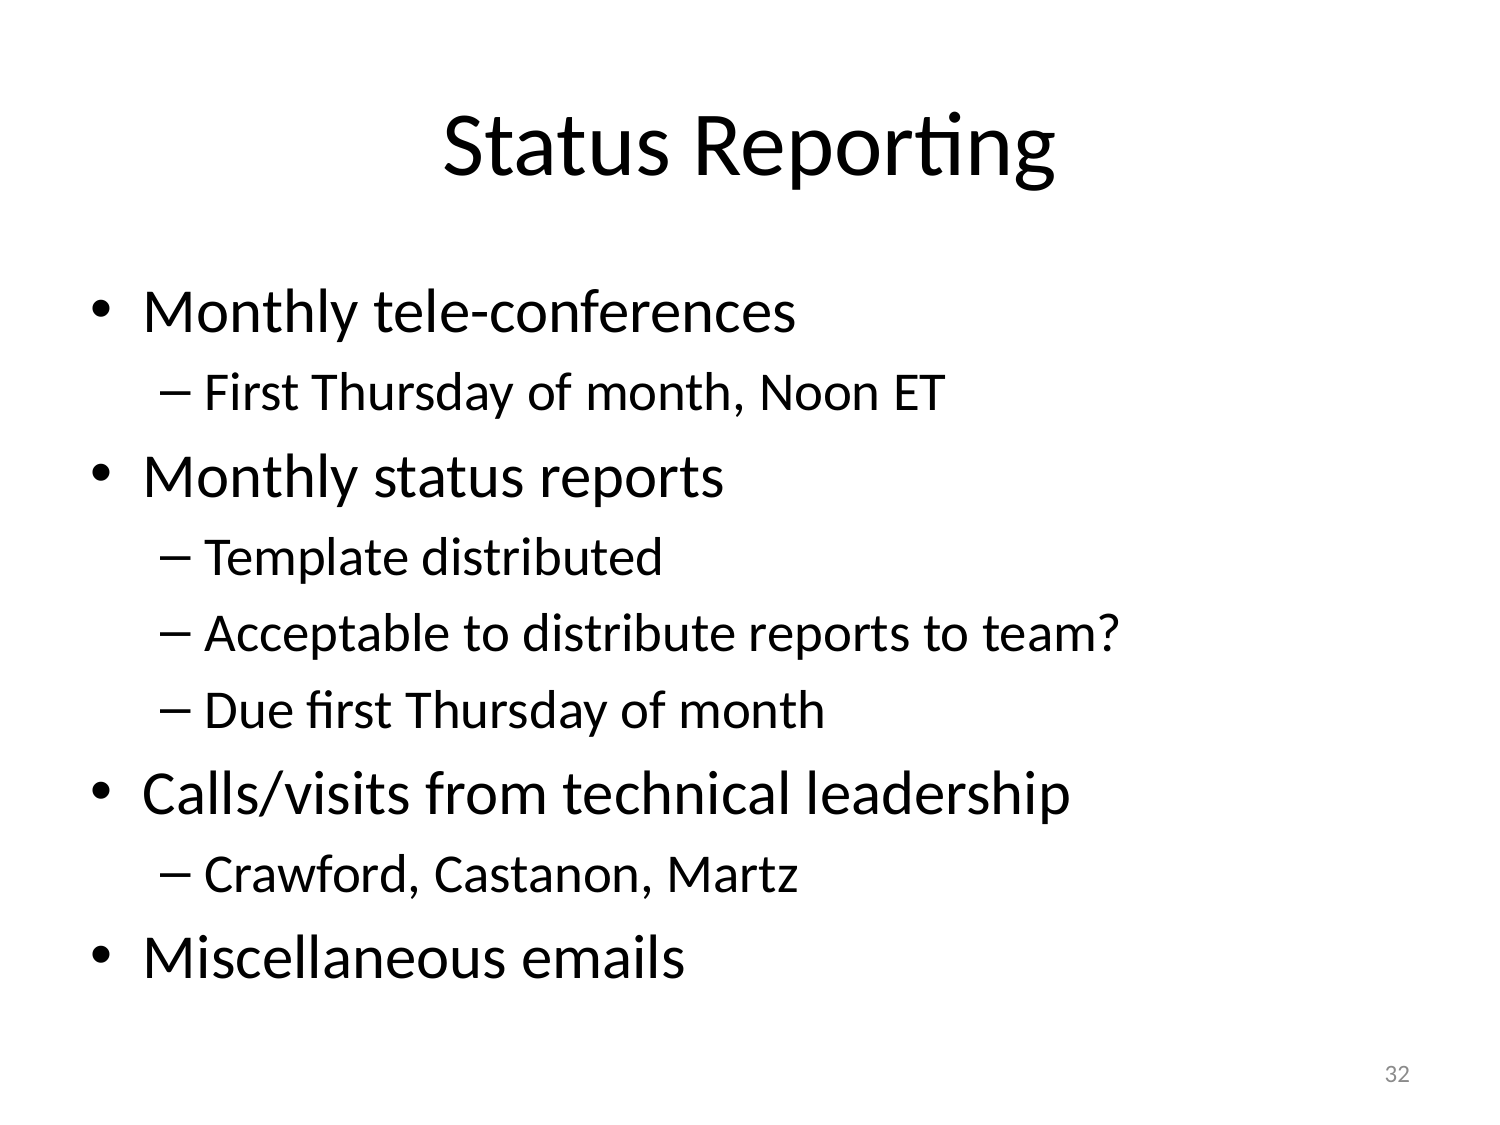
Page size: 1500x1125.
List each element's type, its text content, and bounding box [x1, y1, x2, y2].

slide_number 32 [1074, 1042, 1425, 1103]
title Status Reporting [75, 45, 1425, 233]
list Monthly tele-conferences First Thursday of month, Noon ET Monthly status reports Template distributed Acceptable to distribute reports to team? Due first Thursday of month Calls/visits from technical leadership Crawford, Castanon, Martz Miscellaneous emails [75, 262, 1425, 1005]
